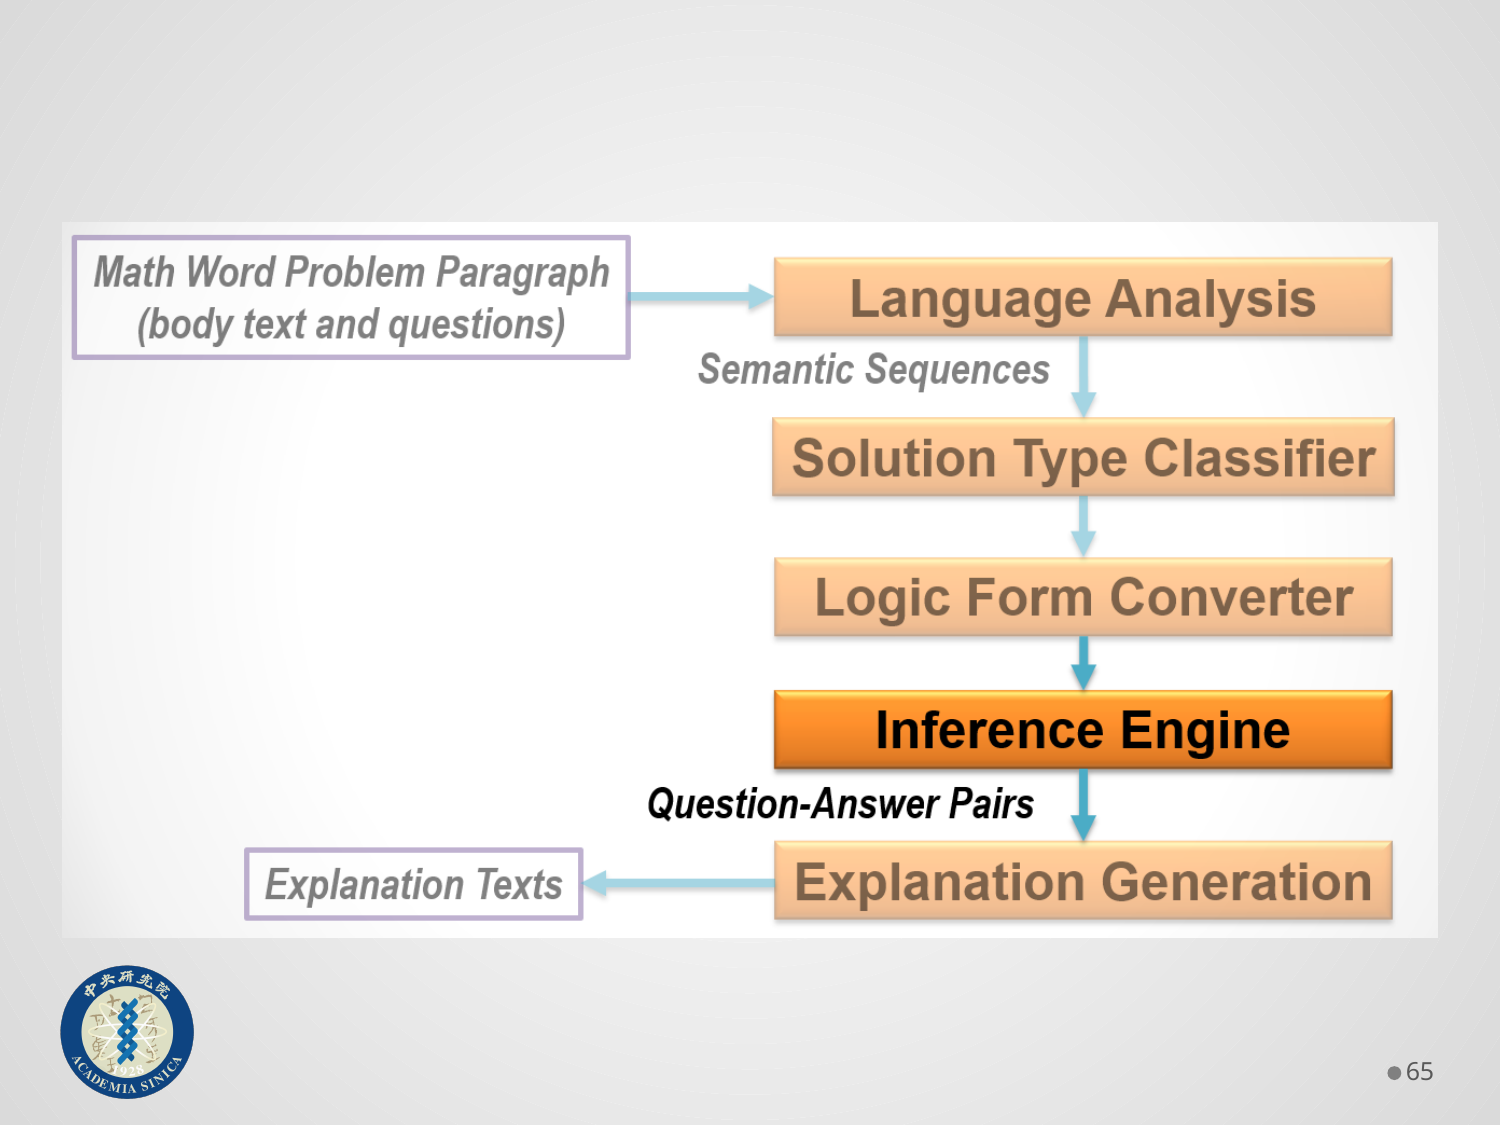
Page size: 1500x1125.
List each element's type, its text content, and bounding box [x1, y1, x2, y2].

slide_number 64 [1401, 1042, 1494, 1103]
picture [54, 961, 197, 1103]
picture [62, 222, 1438, 938]
